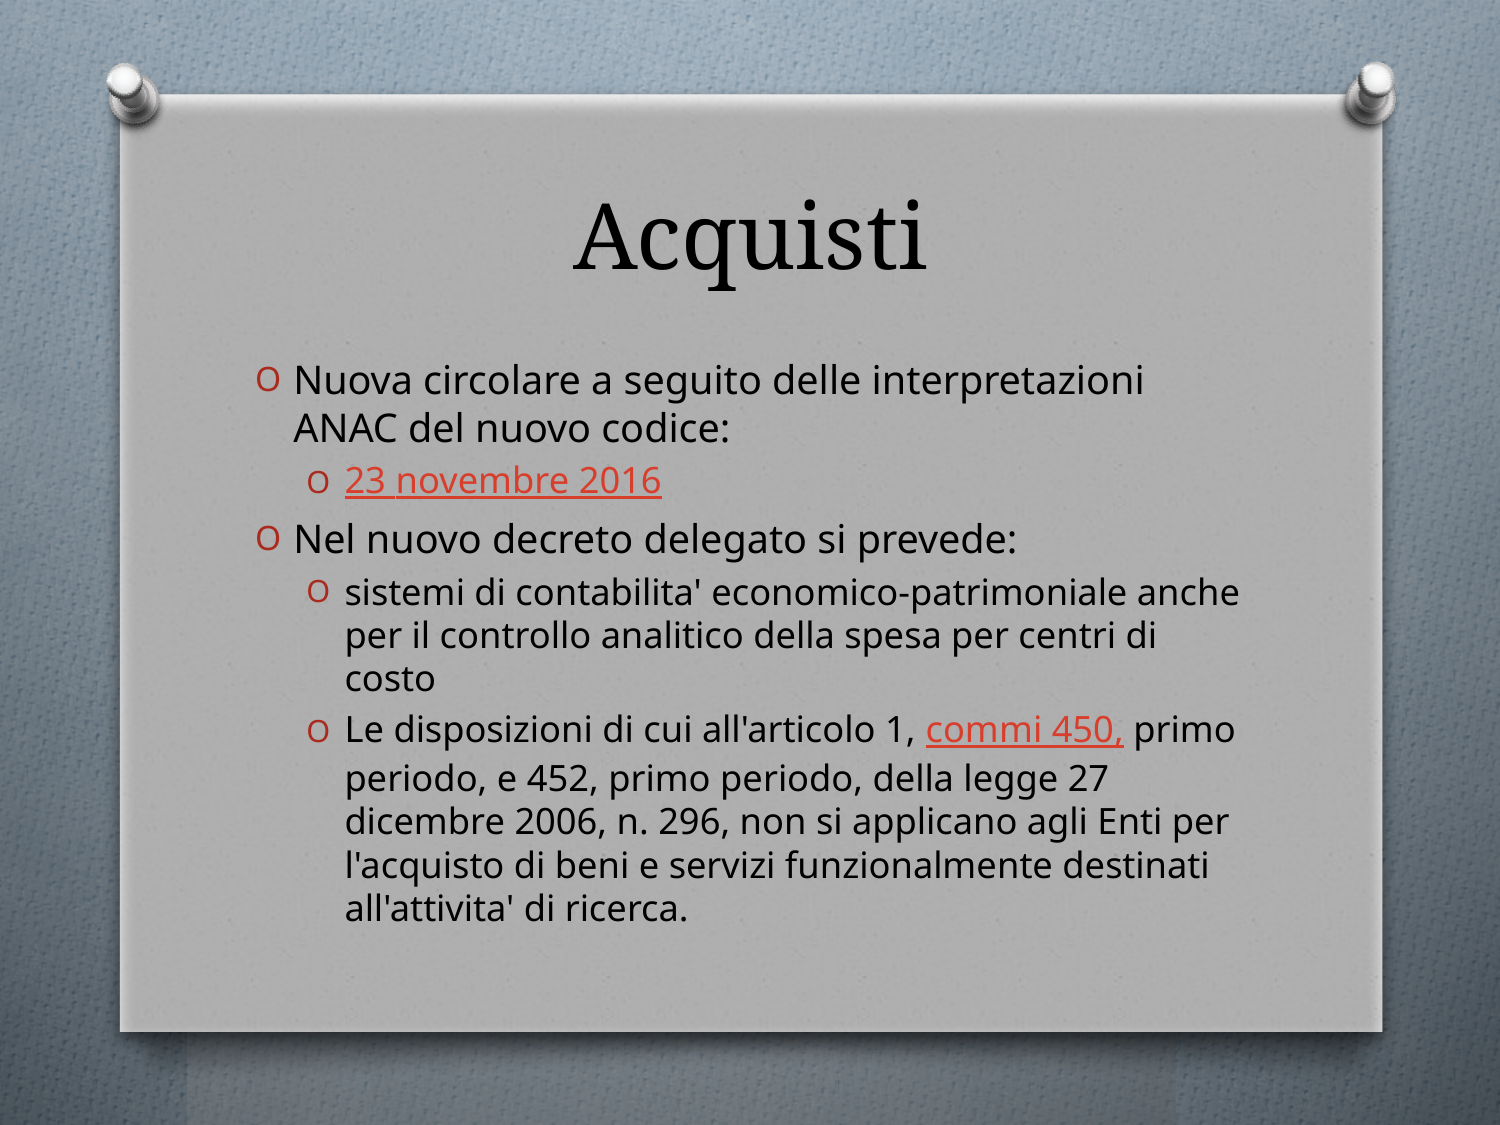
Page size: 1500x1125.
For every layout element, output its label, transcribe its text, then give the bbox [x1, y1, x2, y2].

picture [1317, 35, 1439, 156]
list Nuova circolare a seguito delle interpretazioni ANAC del nuovo codice: 23 novembre 2016 Nel nuovo decreto delegato si prevede: sistemi di contabilita' economico-patrimoniale anche per il controllo analitico della spesa per centri di costo Le disposizioni di cui all'articolo 1, commi 450, primo periodo, e 452, primo periodo, della legge 27 dicembre 2006, n. 296, non si applicano agli Enti per l'acquisto di beni e servizi funzionalmente destinati all'attivita' di ricerca. [240, 347, 1257, 939]
picture [75, 29, 198, 153]
title Acquisti [179, 134, 1323, 332]
